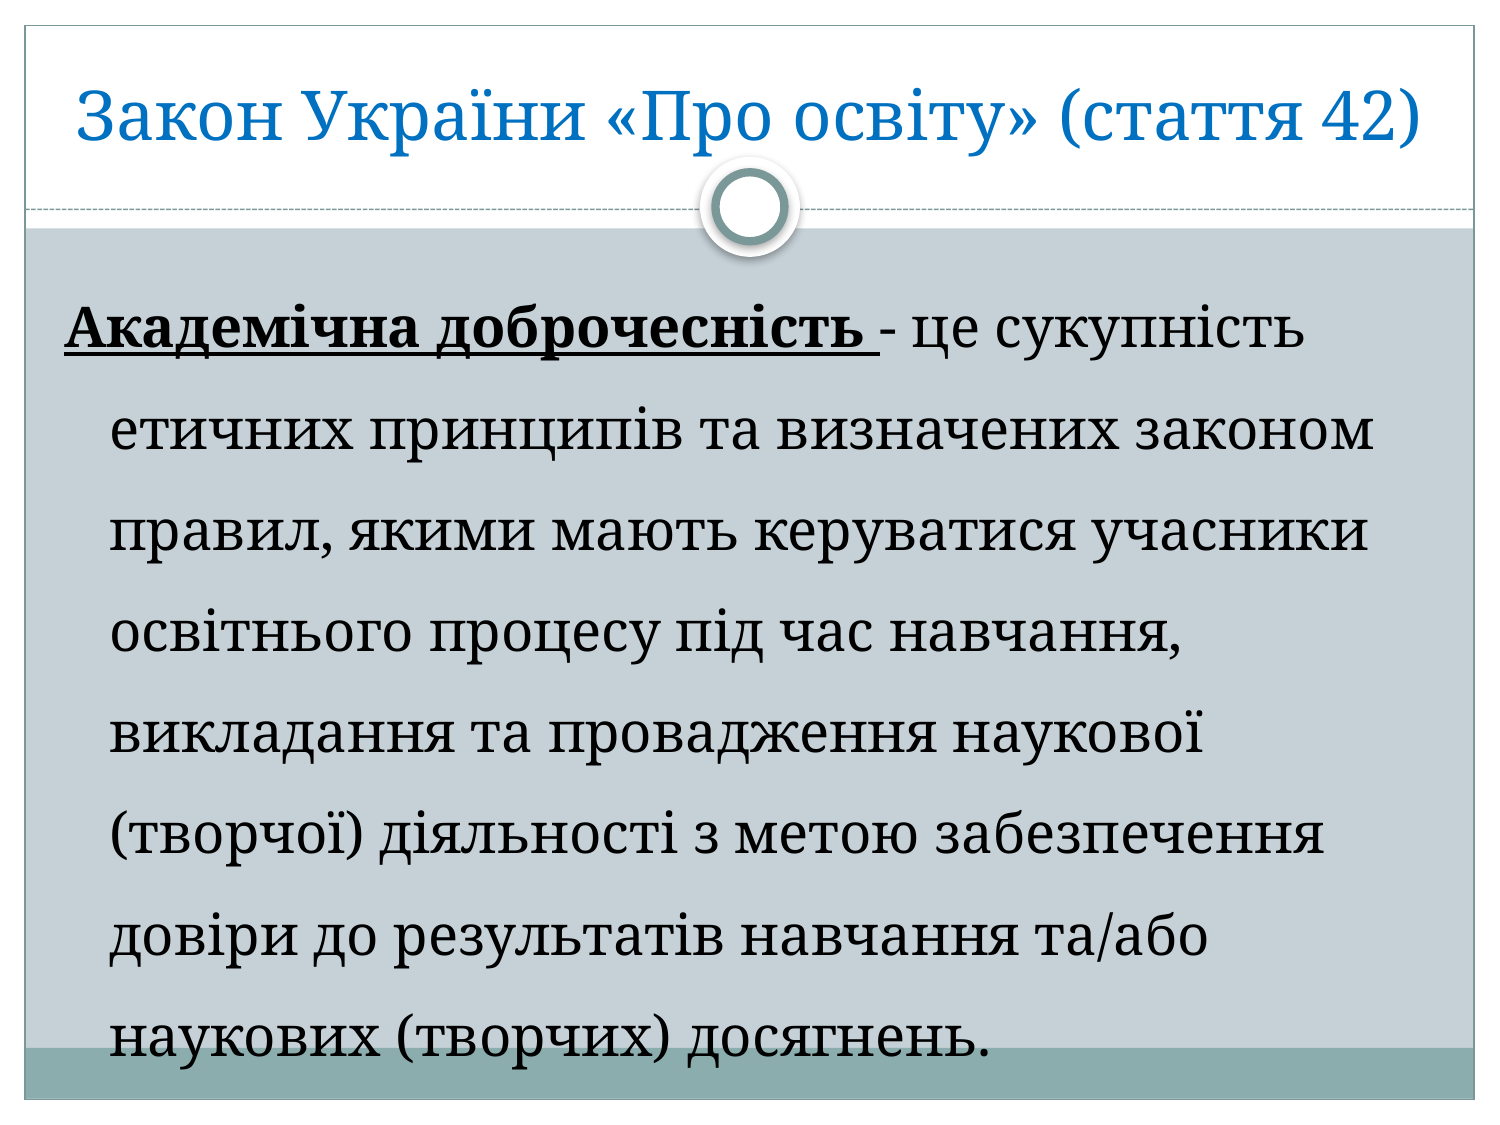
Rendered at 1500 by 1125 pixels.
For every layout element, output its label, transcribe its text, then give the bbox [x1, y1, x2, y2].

title Закон України «Про освіту» (стаття 42) [49, 37, 1450, 162]
list Академічна доброчесність - це сукупність етичних принципів та визначених законом правил, якими мають керуватися учасники освітнього процесу під час навчання, викладання та провадження наукової (творчої) діяльності з метою забезпечення довіри до результатів навчання та/або наукових (творчих) досягнень. [49, 250, 1445, 1001]
